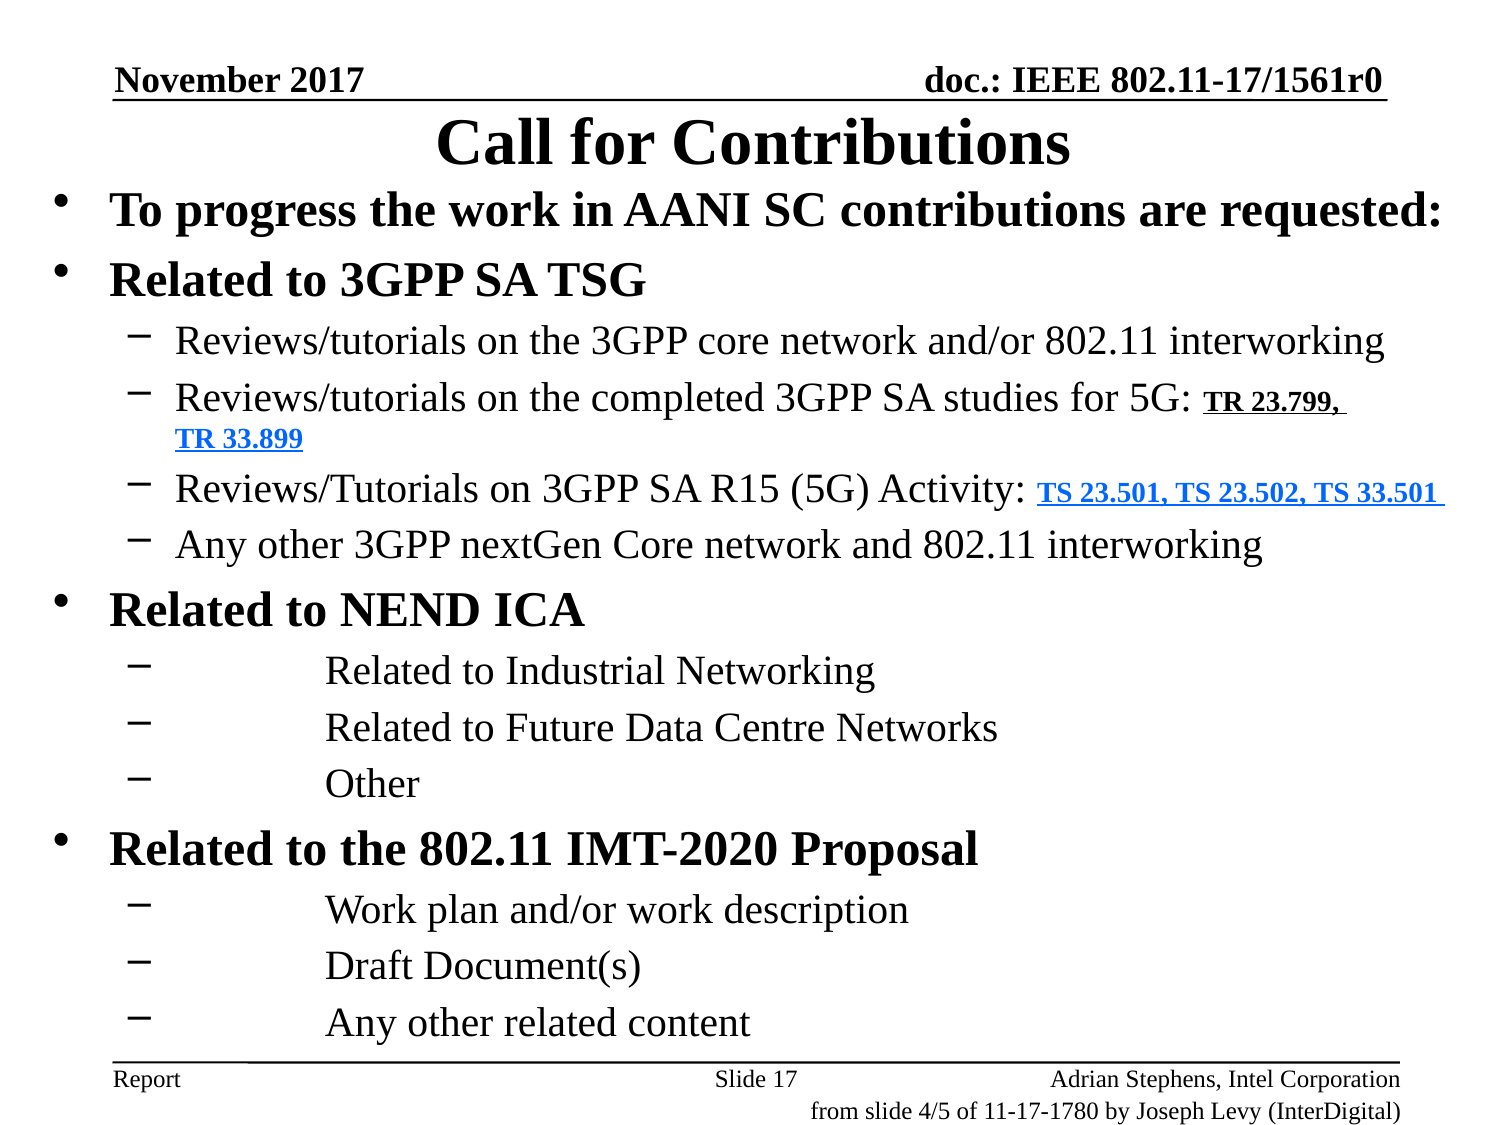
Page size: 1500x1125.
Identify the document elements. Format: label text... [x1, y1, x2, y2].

slide_number Slide 17 [711, 1061, 801, 1093]
list To progress the work in AANI SC contributions are requested: Related to 3GPP SA TSG Reviews/tutorials on the 3GPP core network and/or 802.11 interworking Reviews/tutorials on the completed 3GPP SA studies for 5G: TR 23.799, TR 33.899 Reviews/Tutorials on 3GPP SA R15 (5G) Activity: TS 23.501, TS 23.502, TS 33.501 Any other 3GPP nextGen Core network and 802.11 interworking Related to NEND ICA Related to Industrial Networking Related to Future Data Centre Networks Other Related to the 802.11 IMT-2020 Proposal Work plan and/or work description Draft Document(s) Any other related content [37, 169, 1471, 1063]
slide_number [114, 54, 374, 101]
footer Adrian Stephens, Intel Corporation [878, 1061, 1402, 1087]
title Call for Contributions [116, 100, 1392, 169]
text_box from slide 4/5 of 11-17-1780 by Joseph Levy (InterDigital) [343, 1087, 1417, 1125]
